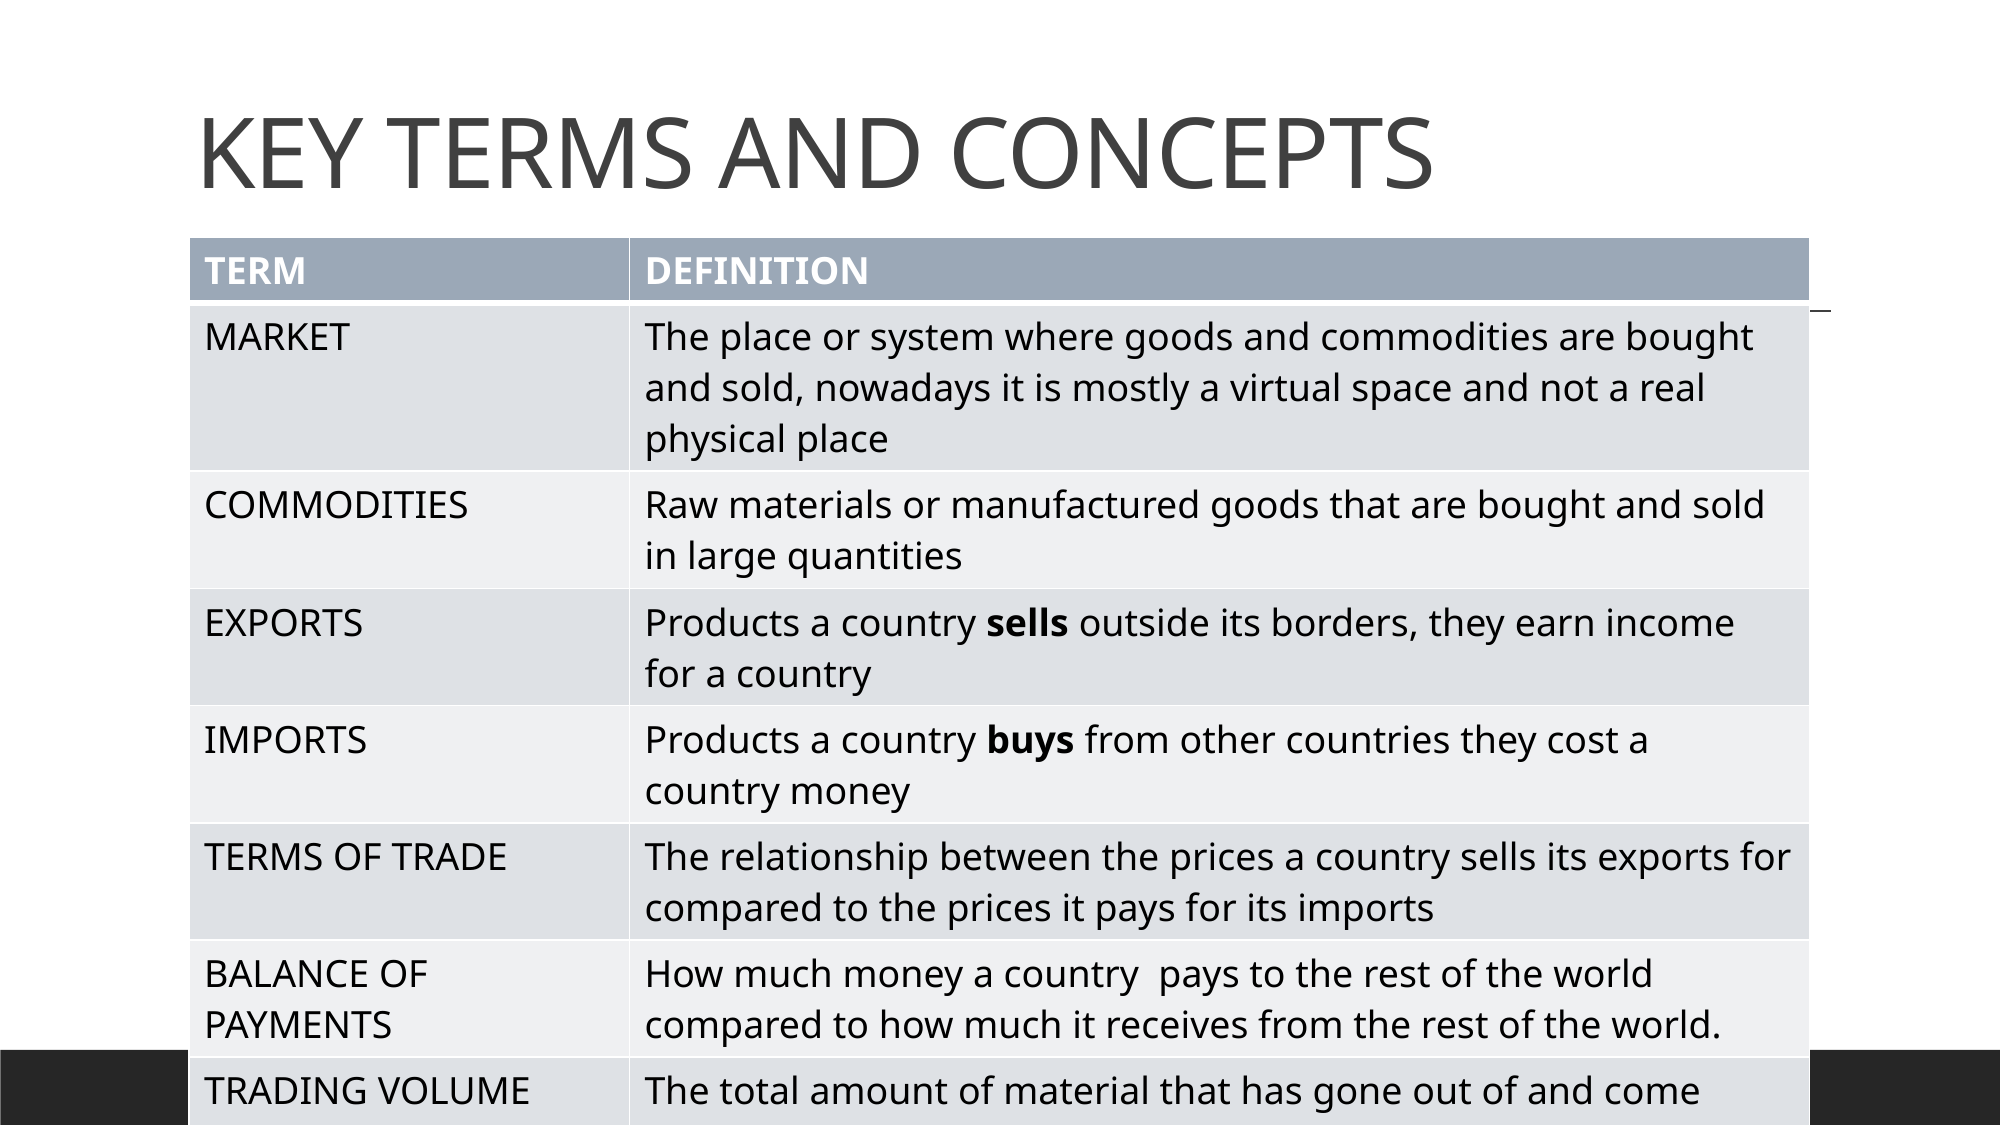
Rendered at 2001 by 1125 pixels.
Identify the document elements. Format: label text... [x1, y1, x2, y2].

table_cell IMPORTS [190, 706, 629, 822]
table_cell Raw materials or manufactured goods that are bought and sold in large quantities [630, 472, 1809, 588]
table_cell MARKET [190, 306, 629, 470]
table_header TERM [190, 238, 629, 300]
table_header DEFINITION [630, 238, 1809, 300]
table_cell How much money a country pays to the rest of the world compared to how much it receives from the rest of the world. [630, 941, 1809, 1056]
title KEY TERMS AND CONCEPTS [180, 47, 1830, 218]
table_cell Products a country sells outside its borders, they earn income for a country [630, 589, 1809, 705]
table_cell TRADING VOLUME [190, 1058, 629, 1125]
table_cell BALANCE OF PAYMENTS [190, 941, 629, 1056]
table_cell TERMS OF TRADE [190, 824, 629, 939]
table_cell EXPORTS [190, 589, 629, 705]
table_cell COMMODITIES [190, 472, 629, 588]
table_cell The relationship between the prices a country sells its exports for compared to the prices it pays for its imports [630, 824, 1809, 939]
table_cell Products a country buys from other countries they cost a country money [630, 706, 1809, 822]
table_cell The total amount of material that has gone out of and come intoa country through trade [630, 1058, 1809, 1125]
table_cell The place or system where goods and commodities are bought and sold, nowadays it is mostly a virtual space and not a real physical place [630, 306, 1809, 470]
